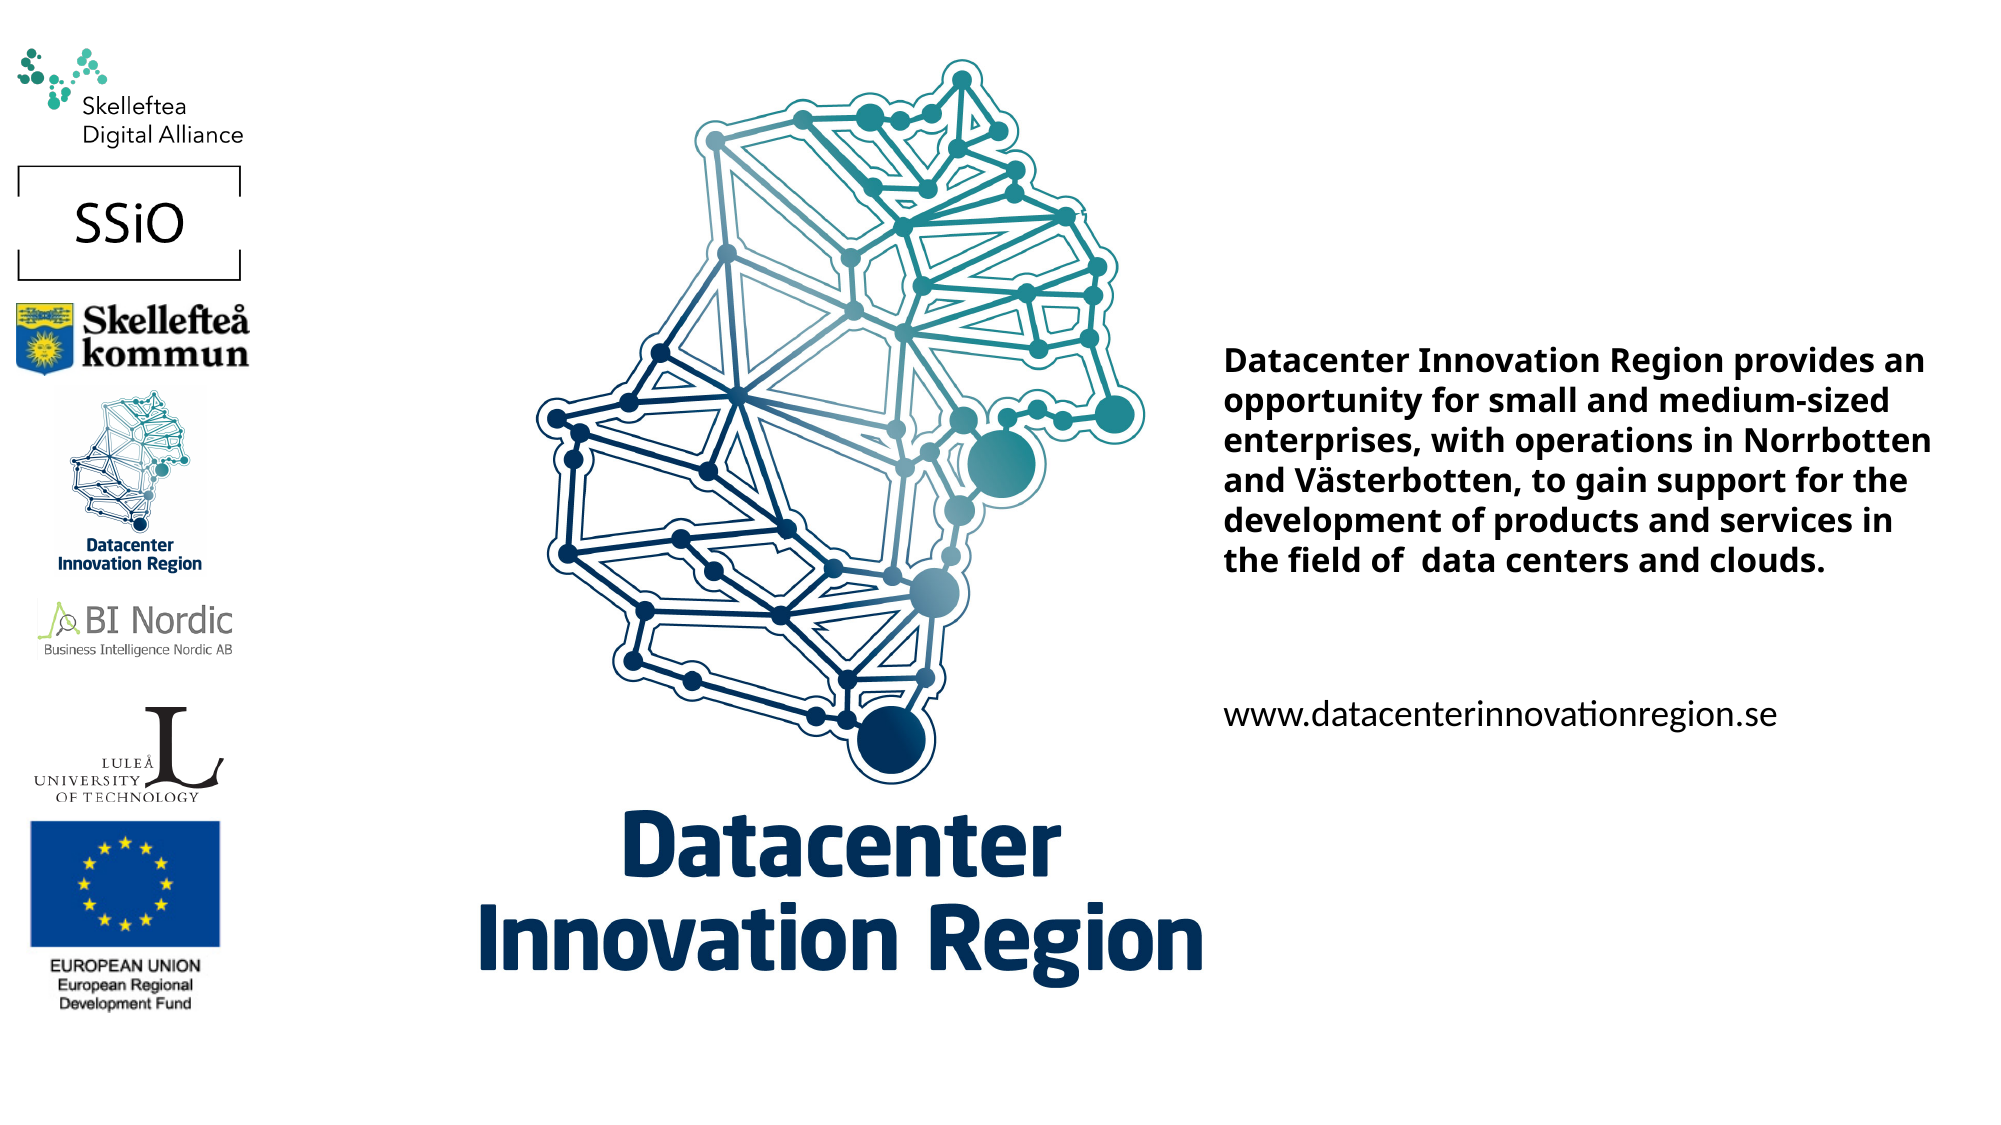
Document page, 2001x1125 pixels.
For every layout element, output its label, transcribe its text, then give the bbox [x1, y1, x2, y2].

text_box www.datacenterinnovationregion.se [1230, 682, 1944, 742]
picture [34, 707, 224, 802]
picture [26, 817, 224, 1013]
picture [16, 47, 244, 150]
picture [456, 33, 1230, 1007]
picture [12, 160, 246, 286]
picture [37, 598, 234, 660]
picture [16, 303, 250, 376]
text_box Datacenter Innovation Region provides an opportunity for small and medium-sized enterprises, with operations in Norrbotten and Västerbotten, to gain support for the development of products and services in the field of data centers and clouds. [1230, 331, 1962, 667]
picture [54, 385, 207, 577]
